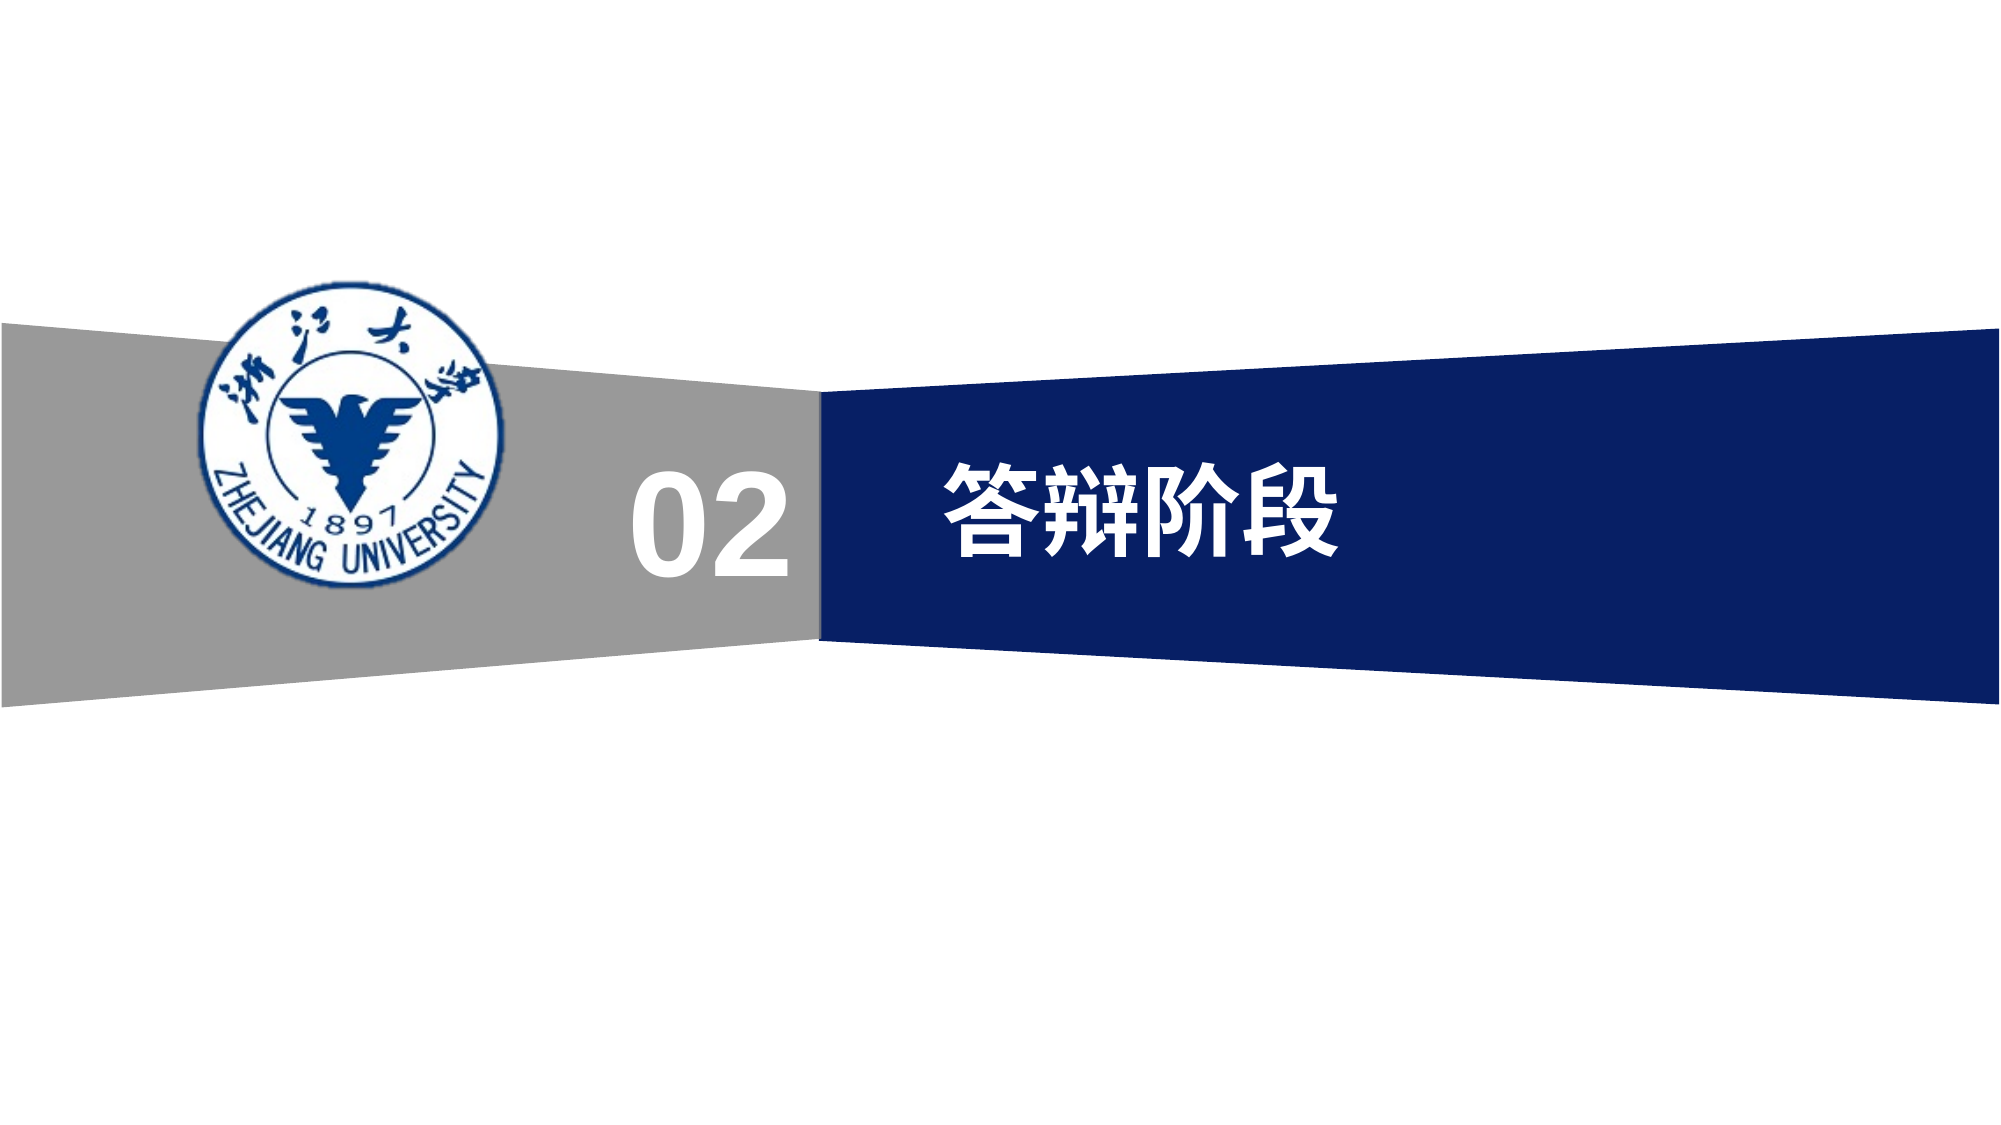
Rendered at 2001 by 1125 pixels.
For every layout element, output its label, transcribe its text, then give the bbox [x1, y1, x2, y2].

text_box 答辩阶段 [927, 441, 1357, 577]
picture [79, 205, 638, 650]
text_box 02 [638, 419, 810, 614]
